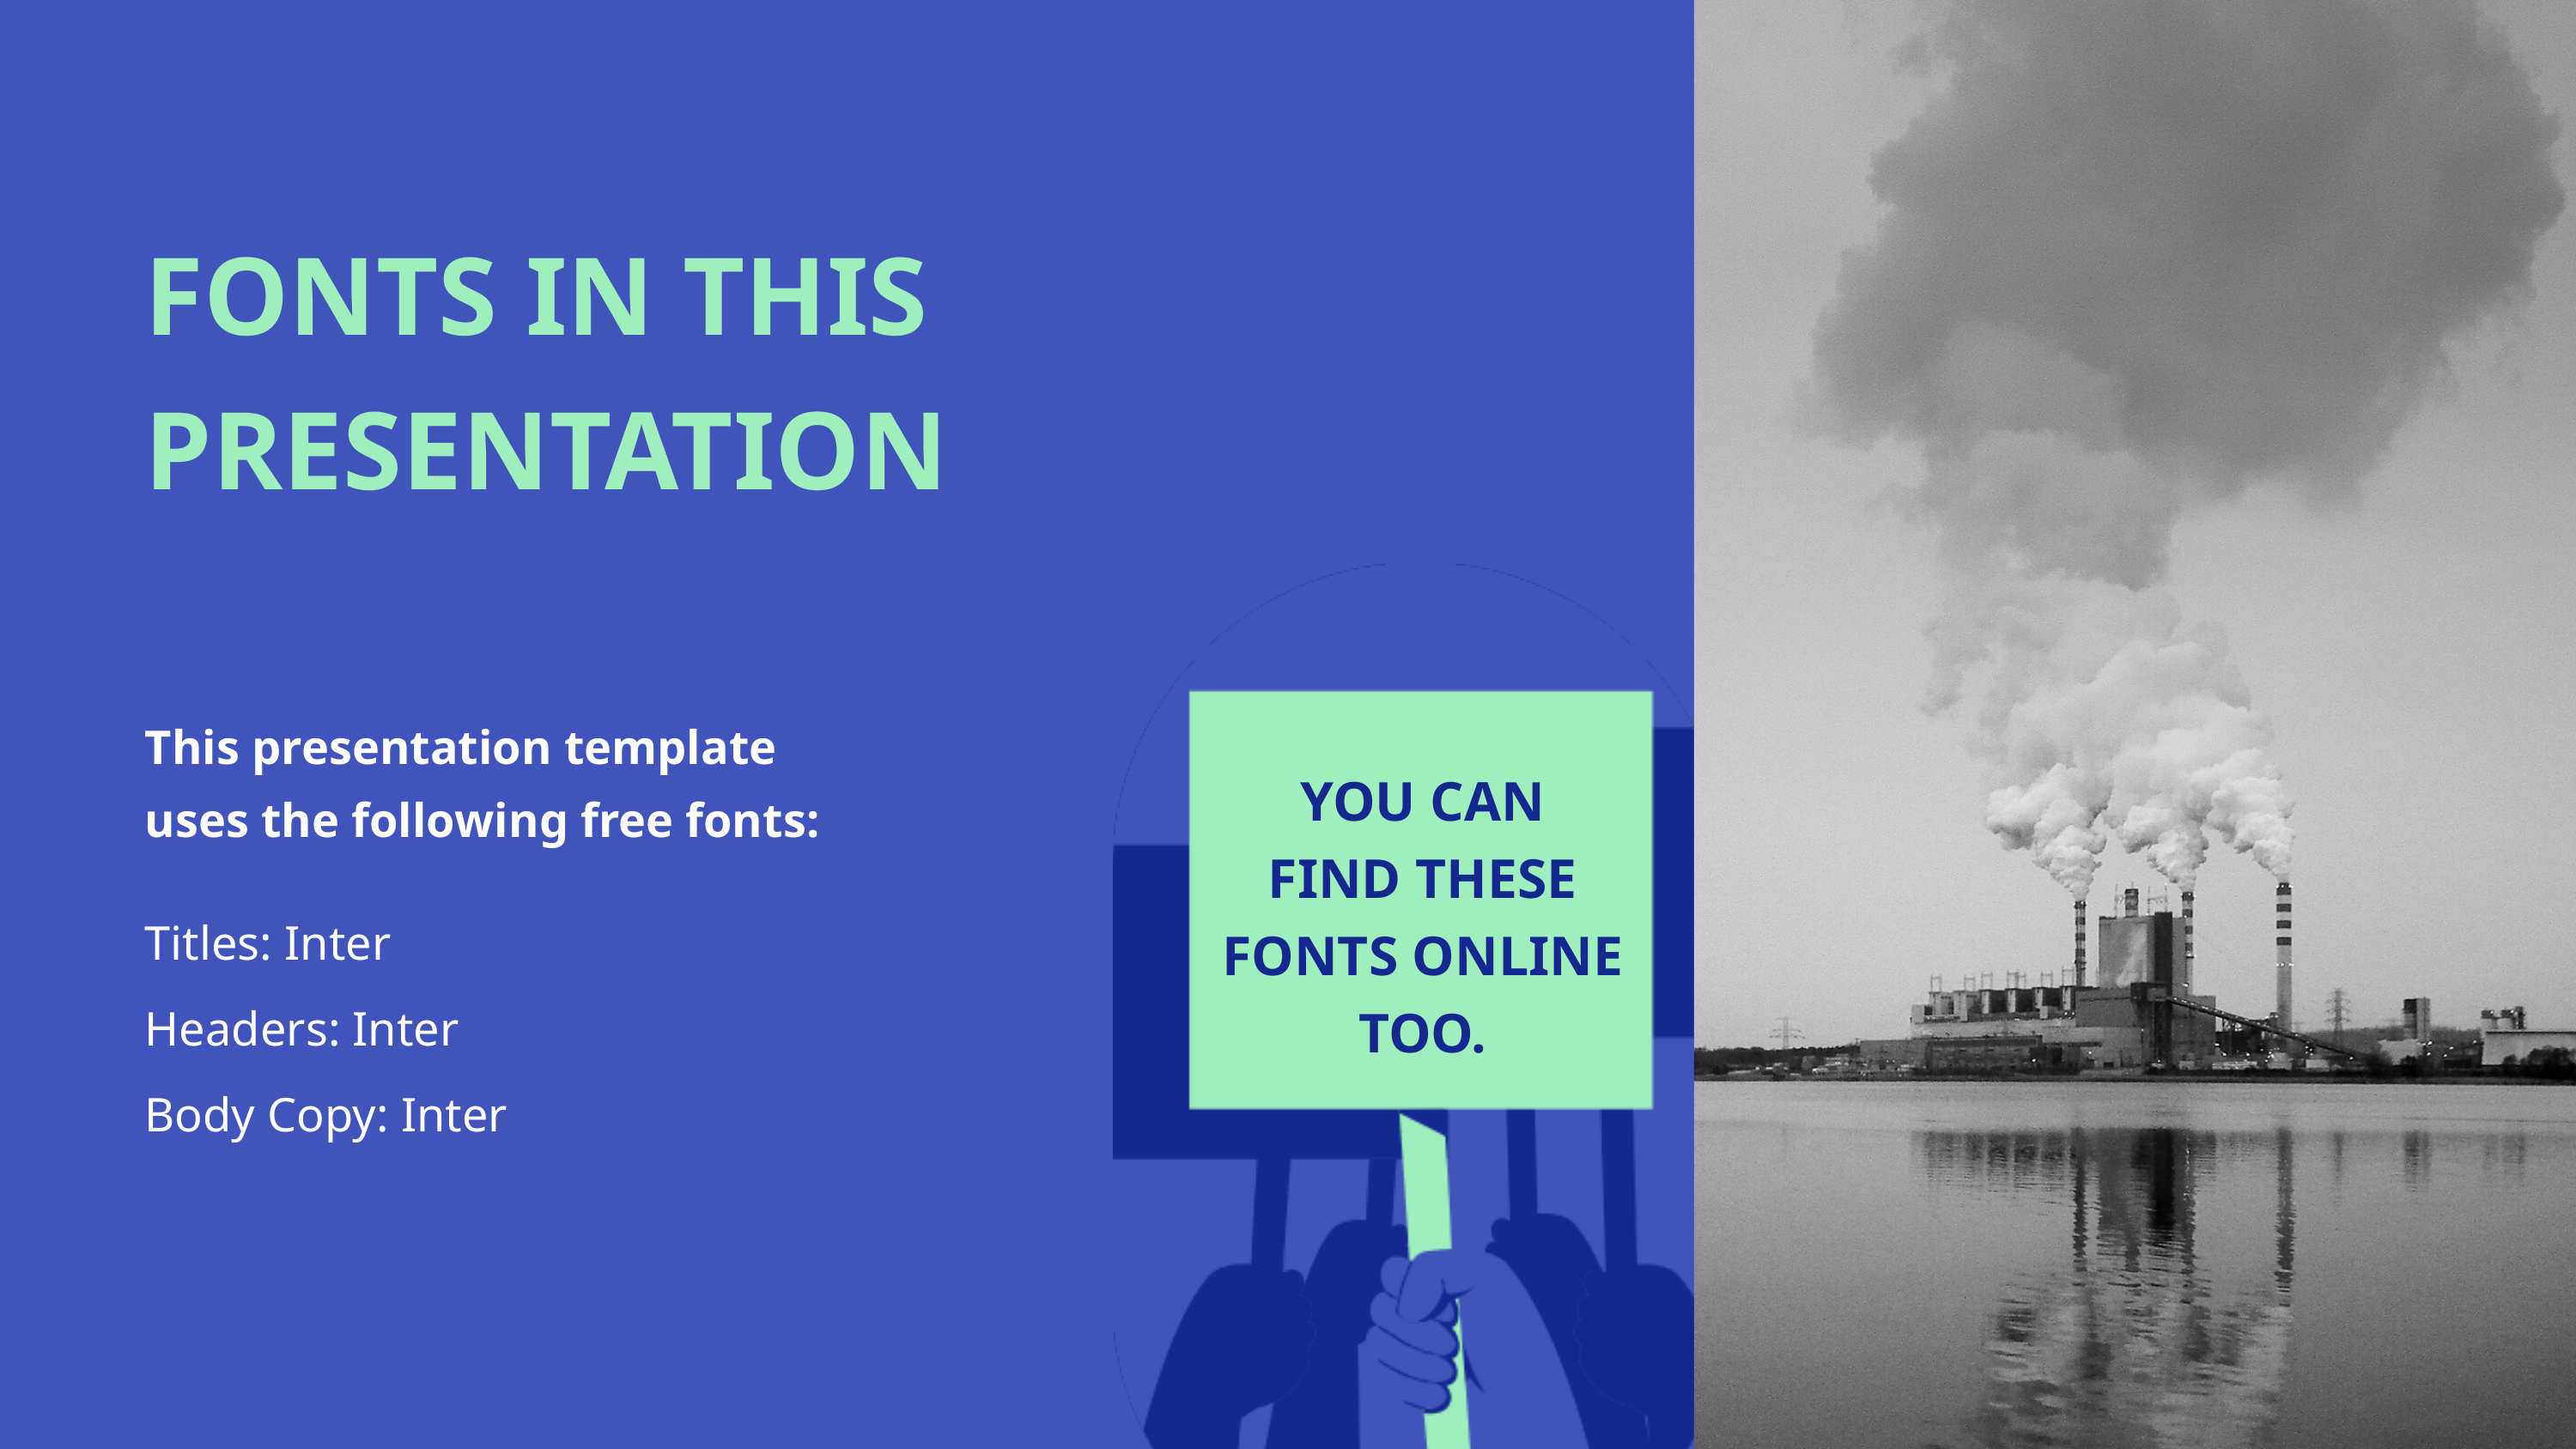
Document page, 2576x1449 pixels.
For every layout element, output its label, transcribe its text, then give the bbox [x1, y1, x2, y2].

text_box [1113, 562, 1689, 1449]
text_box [144, 700, 1055, 1091]
picture [1693, 0, 2576, 1449]
text_box FONTS IN THIS PRESENTATION [144, 202, 1176, 512]
